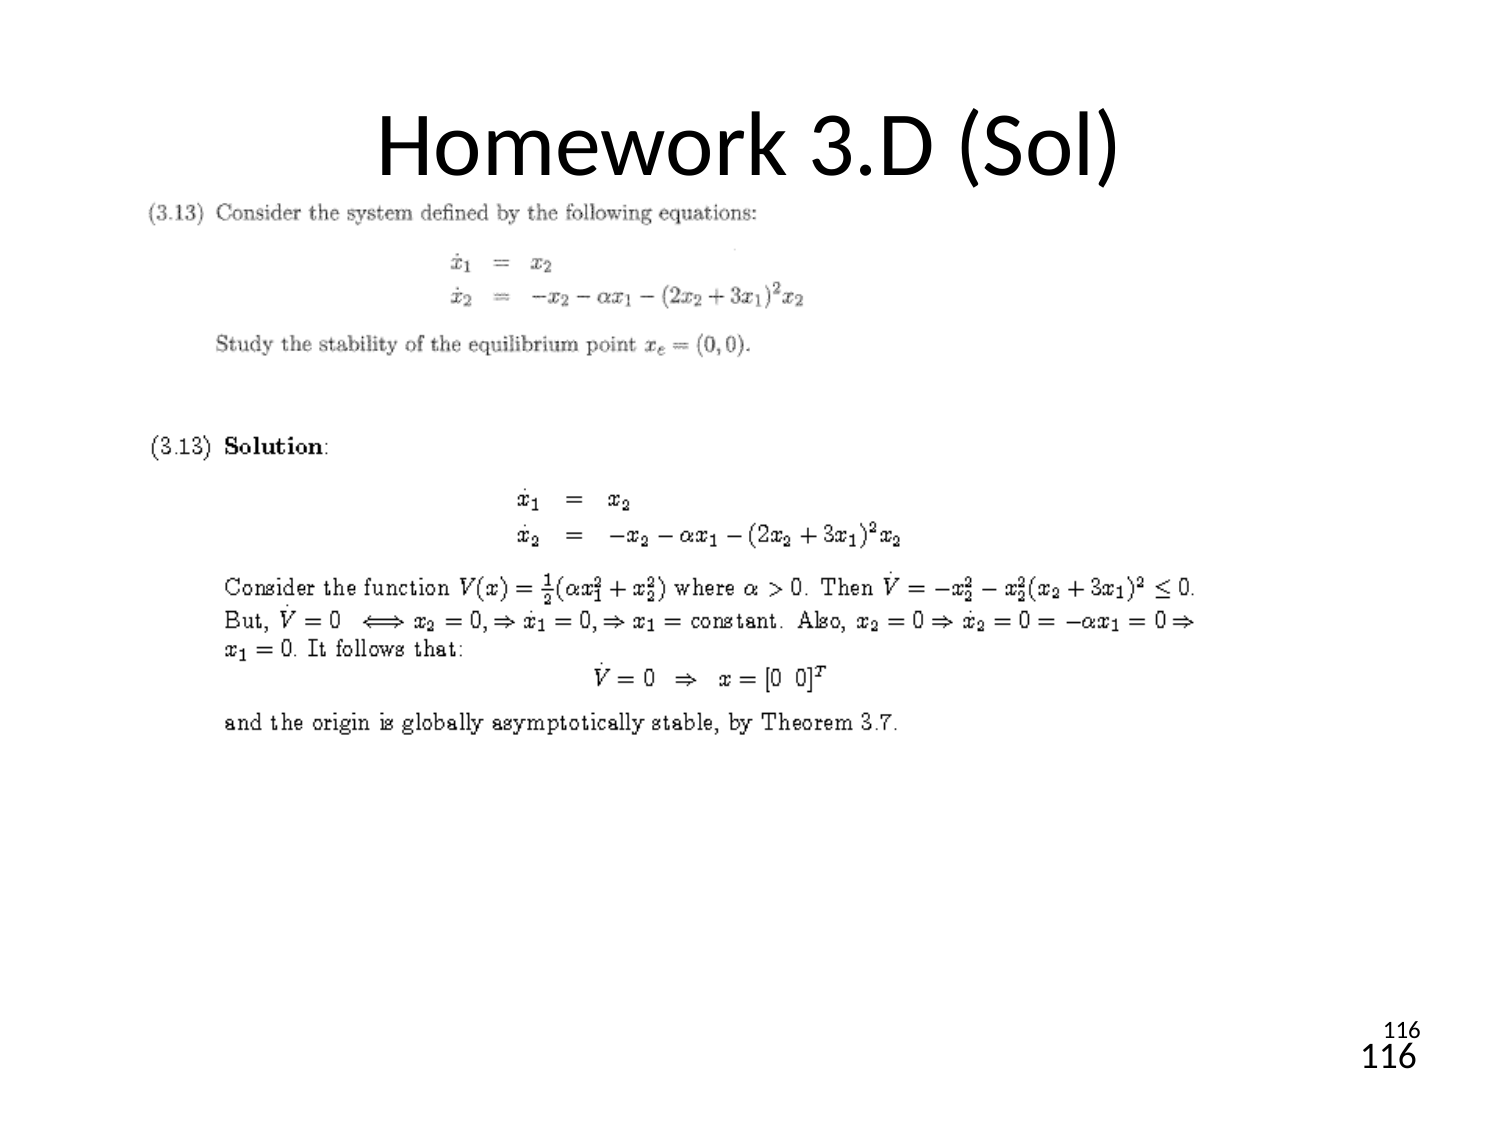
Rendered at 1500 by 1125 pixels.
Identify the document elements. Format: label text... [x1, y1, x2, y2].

title Homework 3.D (Sol) [75, 45, 1425, 233]
picture [131, 191, 836, 373]
picture [131, 423, 1264, 749]
